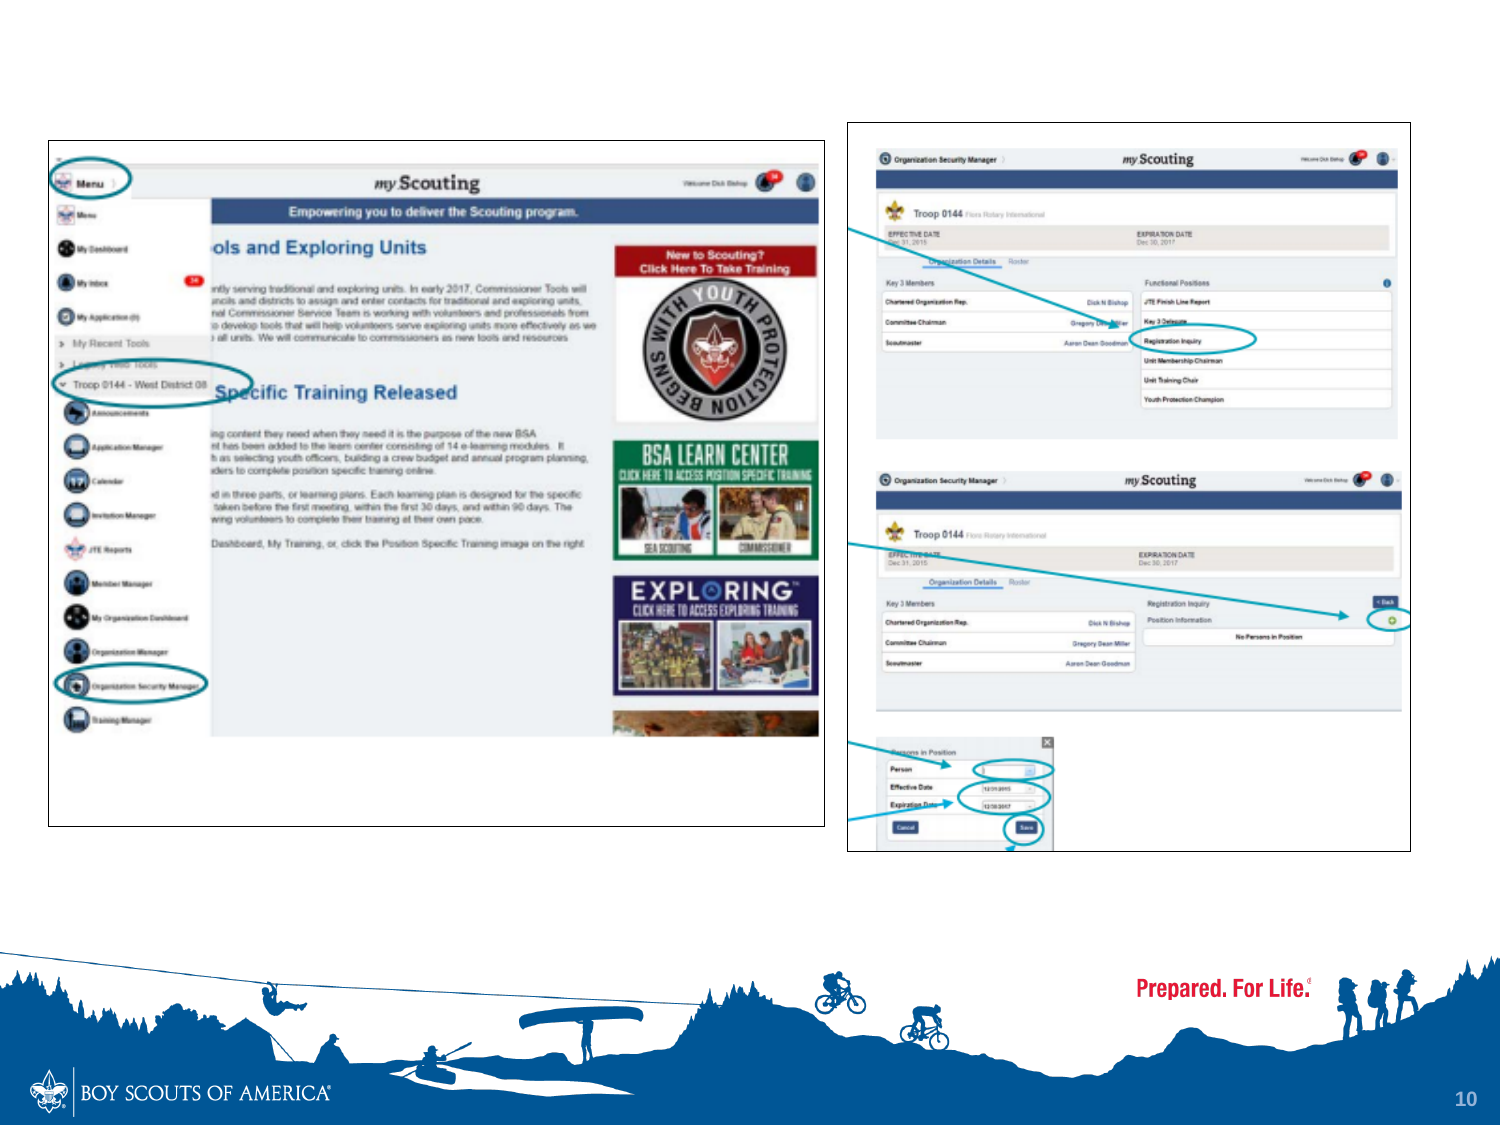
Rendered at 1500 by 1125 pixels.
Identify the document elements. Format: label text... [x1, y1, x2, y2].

picture [846, 122, 1412, 852]
picture [48, 139, 825, 827]
picture [0, 952, 1500, 1125]
slide_number 10 [1425, 1067, 1493, 1125]
